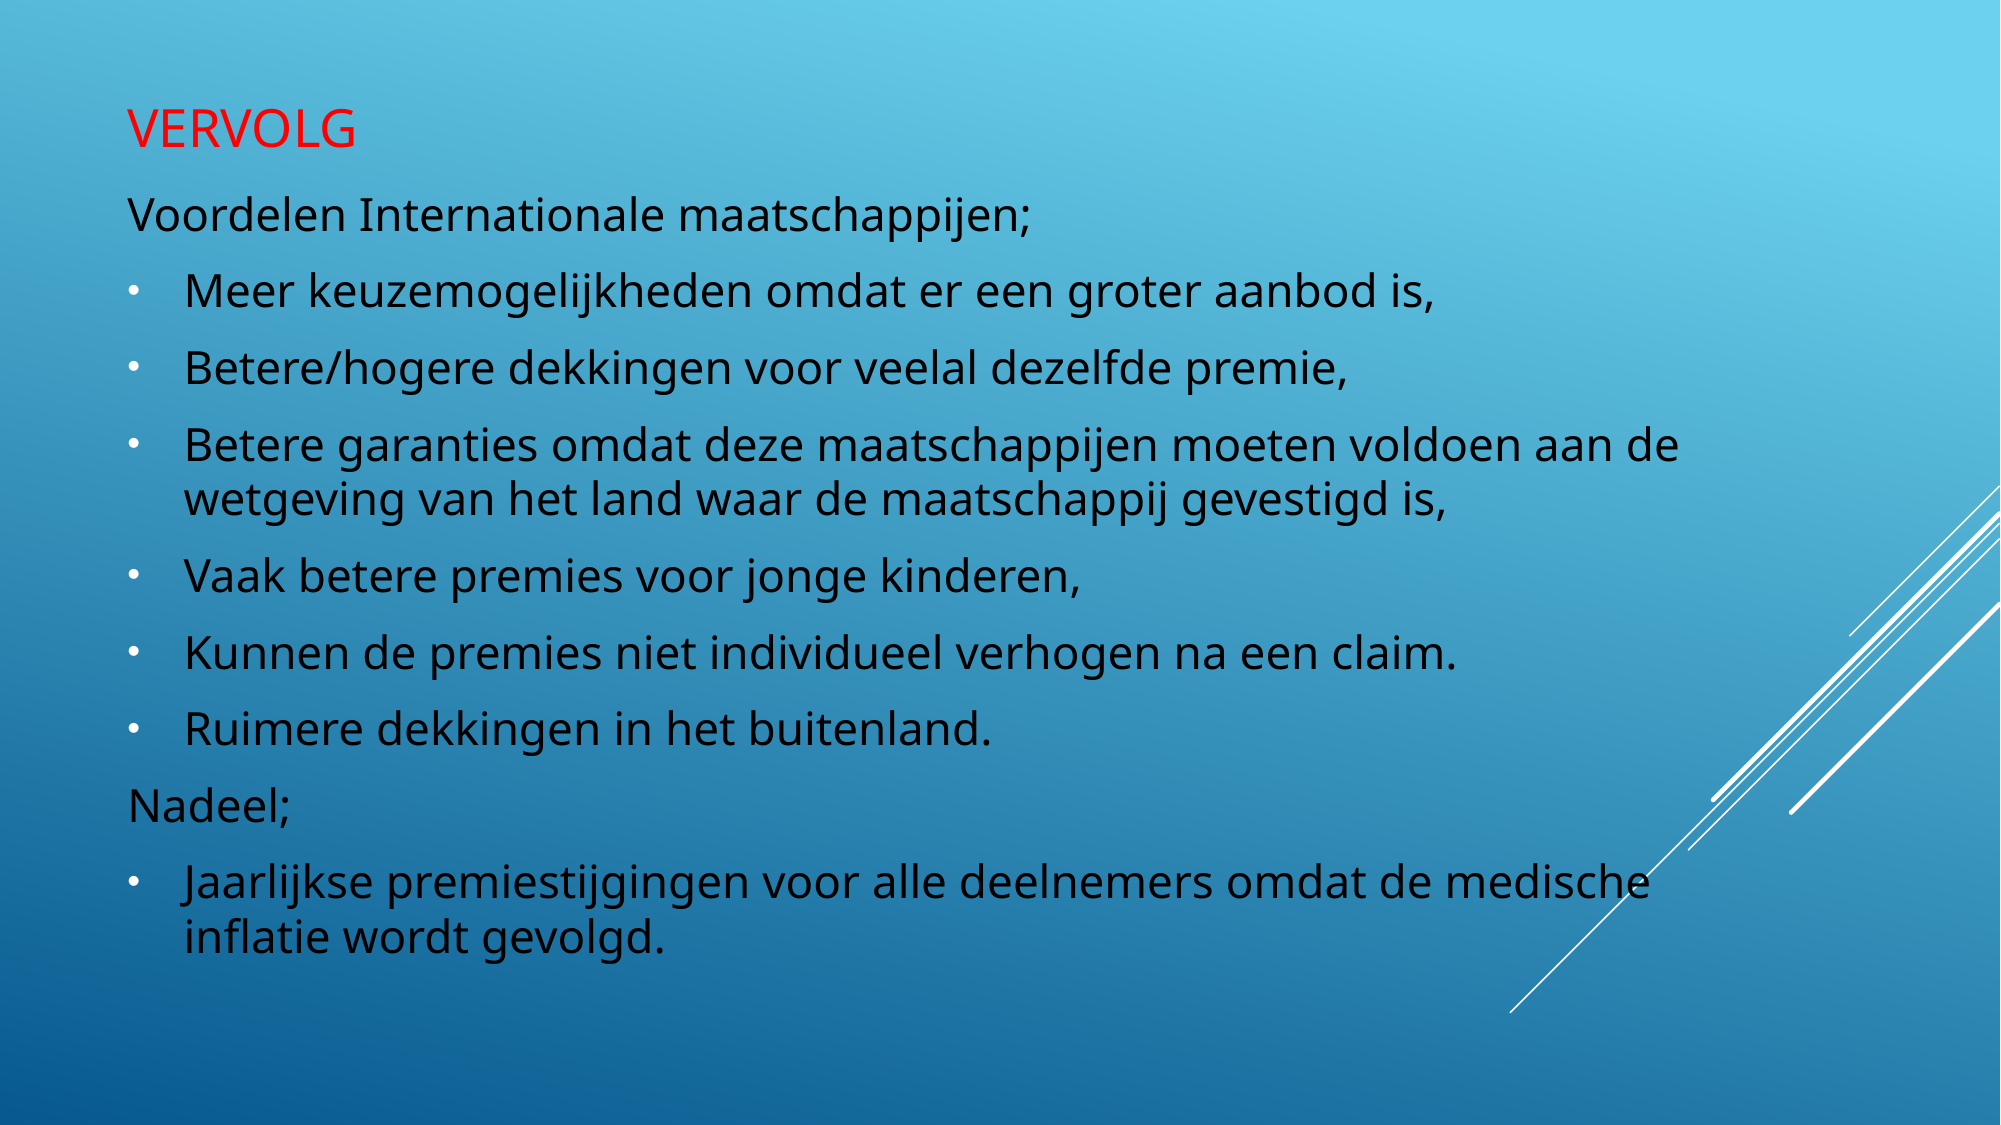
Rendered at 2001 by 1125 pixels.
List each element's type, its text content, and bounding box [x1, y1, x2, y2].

list Voordelen Internationale maatschappijen; Meer keuzemogelijkheden omdat er een groter aanbod is, Betere/hogere dekkingen voor veelal dezelfde premie, Betere garanties omdat deze maatschappijen moeten voldoen aan de wetgeving van het land waar de maatschappij gevestigd is, Vaak betere premies voor jonge kinderen, Kunnen de premies niet individueel verhogen na een claim. Ruimere dekkingen in het buitenland. Nadeel; Jaarlijkse premiestijgingen voor alle deelnemers omdat de medische inflatie wordt gevolgd. [112, 165, 1791, 984]
title Vervolg [112, 86, 1763, 165]
